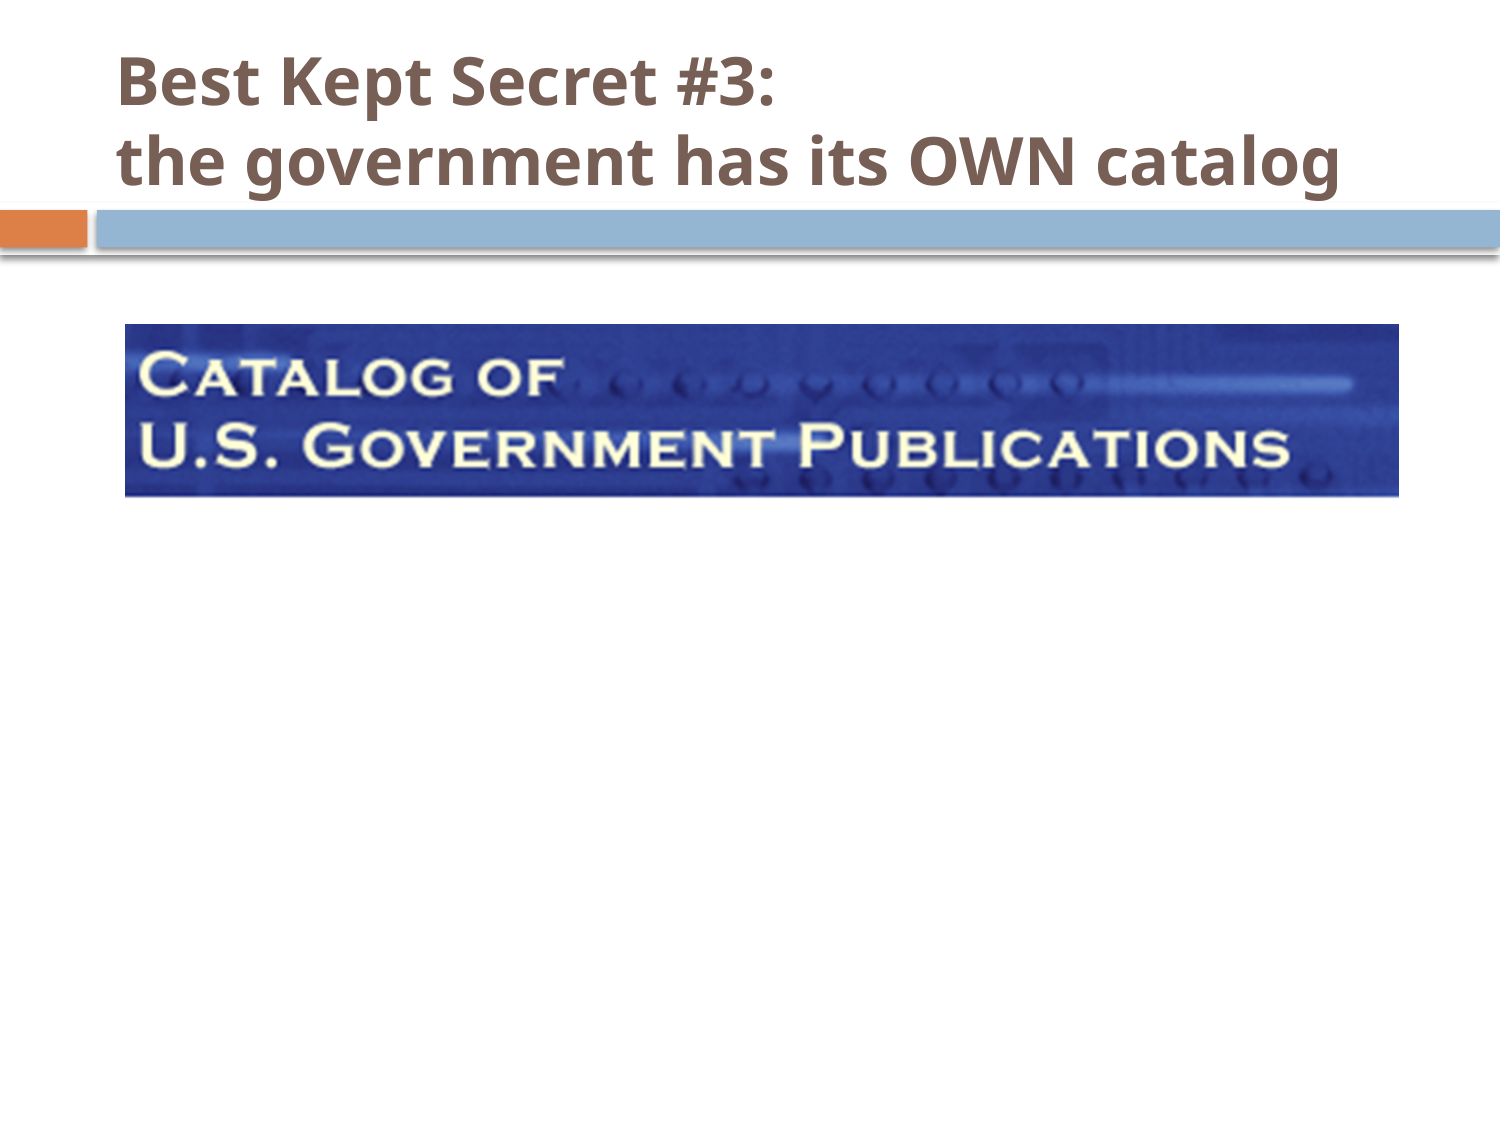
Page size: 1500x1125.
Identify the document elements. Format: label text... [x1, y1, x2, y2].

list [124, 324, 1399, 501]
title Best Kept Secret #3: the government has its OWN catalog [100, 37, 1438, 200]
